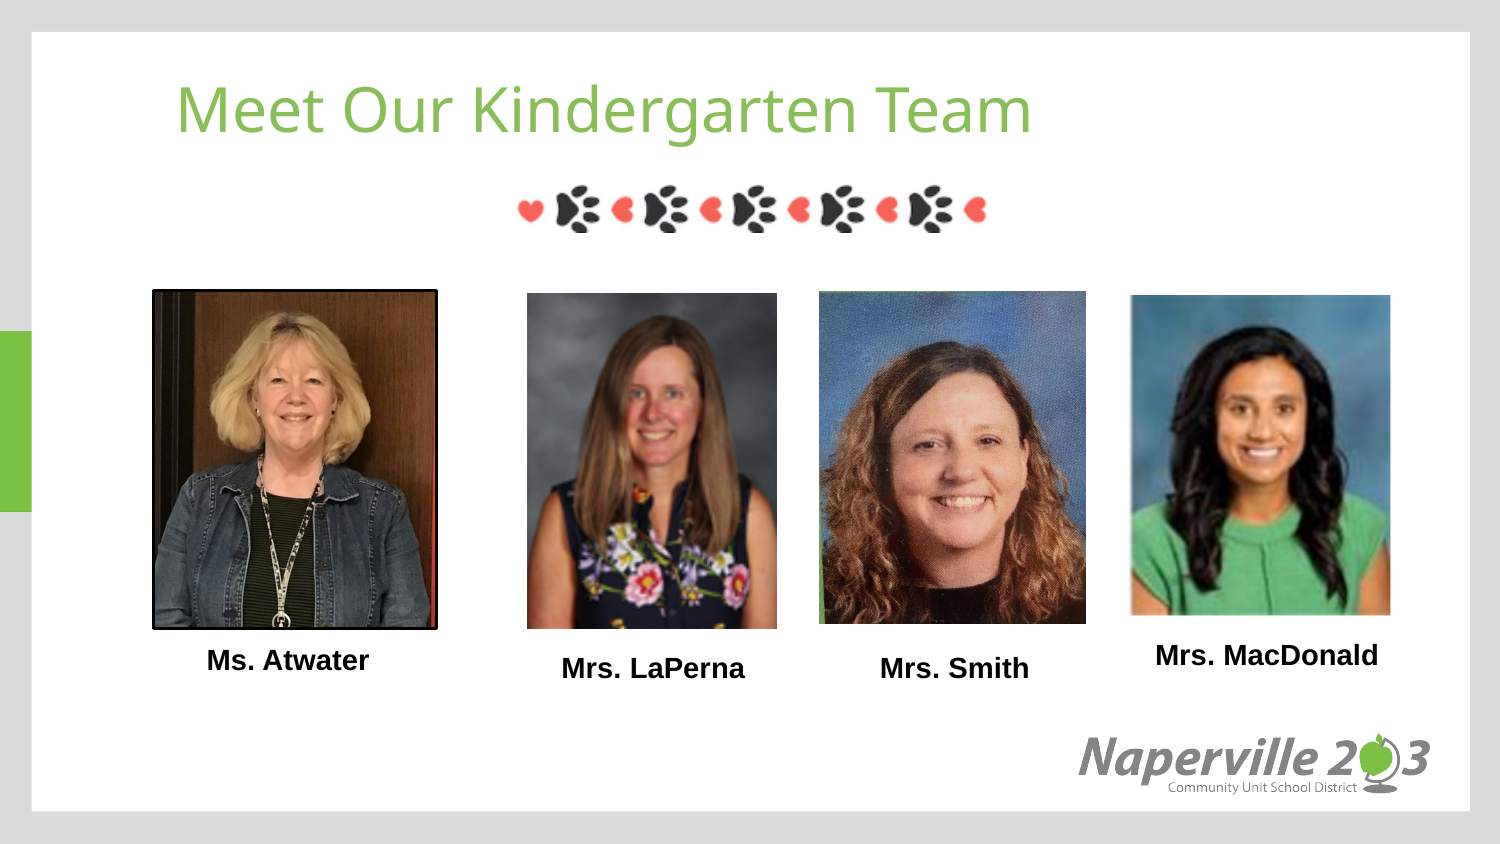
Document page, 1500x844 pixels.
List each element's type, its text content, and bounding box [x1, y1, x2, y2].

text_box Ms. Atwater [199, 635, 416, 684]
title Meet Our Kindergarten Team [115, 64, 1410, 208]
text_box Mrs. Smith [872, 641, 1119, 692]
text_box Mrs. LaPerna [554, 641, 801, 692]
text_box Mrs. MacDonald [1147, 628, 1394, 679]
picture [0, 0, 1500, 844]
